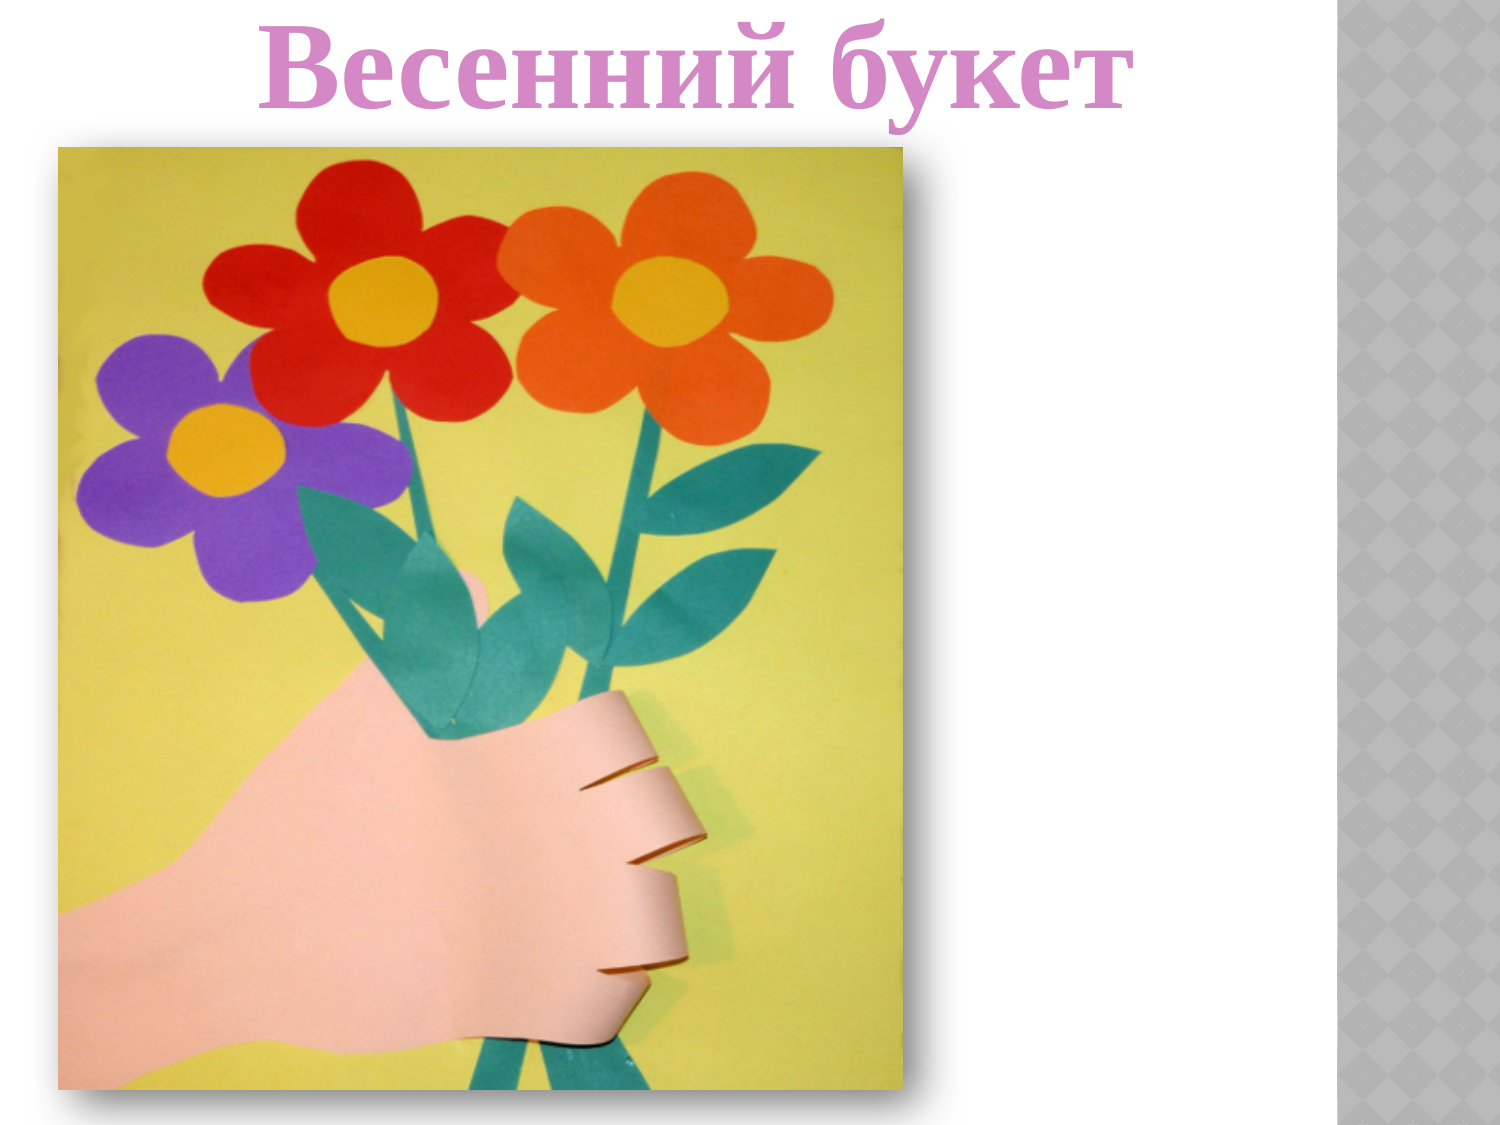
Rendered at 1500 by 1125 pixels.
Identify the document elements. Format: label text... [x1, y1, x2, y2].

picture [58, 147, 903, 1091]
list Весенний букет [0, 0, 1182, 141]
